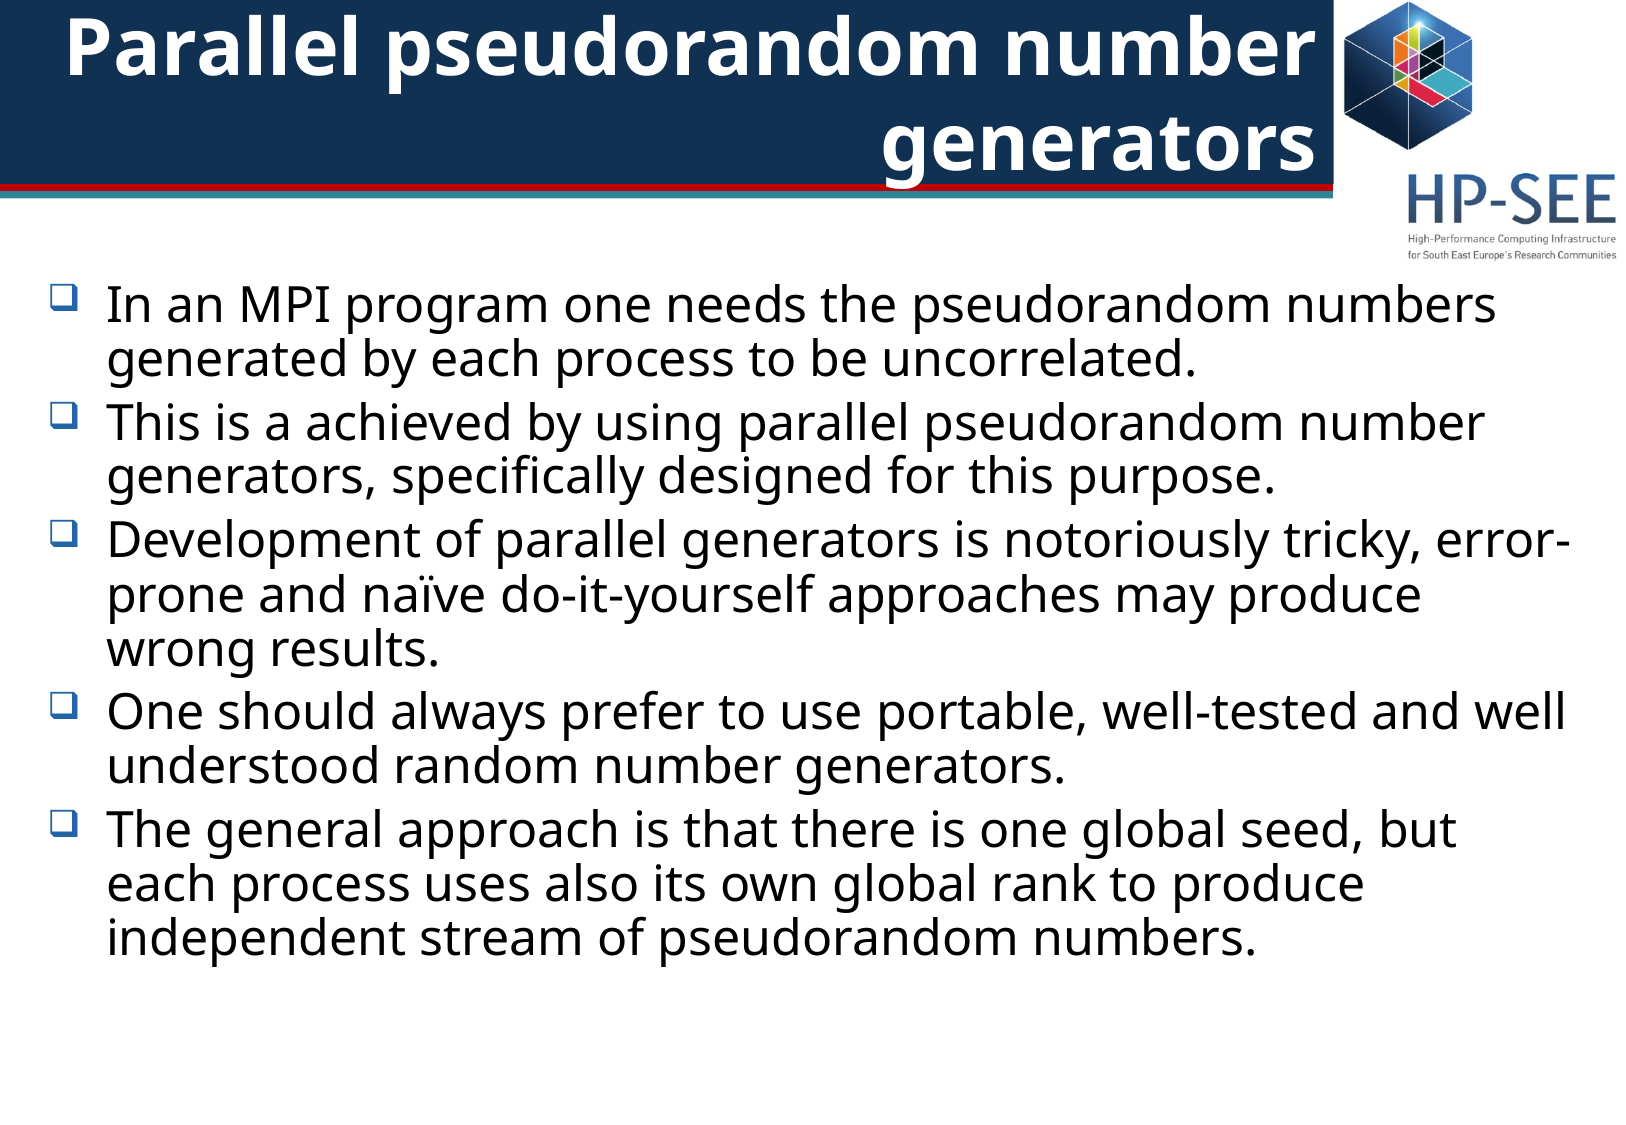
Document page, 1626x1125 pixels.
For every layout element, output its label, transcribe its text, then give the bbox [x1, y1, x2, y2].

title Parallel pseudorandom number generators [0, 0, 1334, 185]
picture [1333, 0, 1625, 263]
list In an MPI program one needs the pseudorandom numbers generated by each process to be uncorrelated. This is a achieved by using parallel pseudorandom number generators, specifically designed for this purpose. Development of parallel generators is notoriously tricky, error-prone and naïve do-it-yourself approaches may produce wrong results. One should always prefer to use portable, well-tested and well understood random number generators. The general approach is that there is one global seed, but each process uses also its own global rank to produce independent stream of pseudorandom numbers. [31, 270, 1594, 1079]
